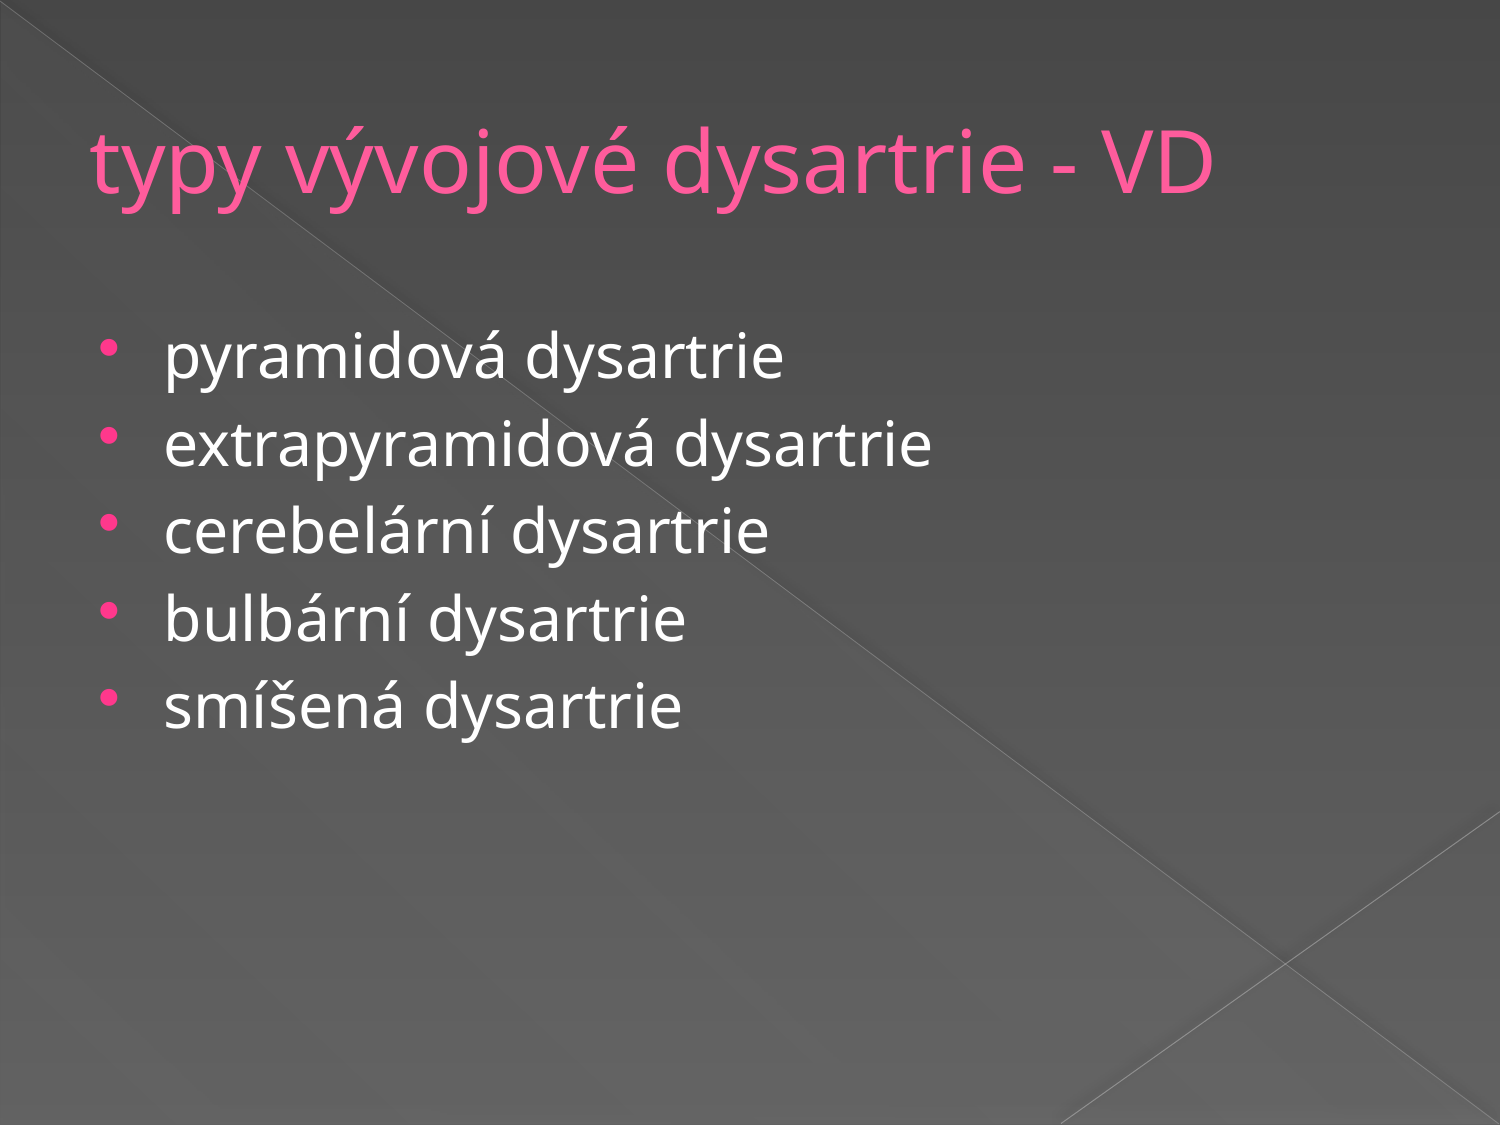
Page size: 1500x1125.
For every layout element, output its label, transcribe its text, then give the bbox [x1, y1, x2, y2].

list pyramidová dysartrie extrapyramidová dysartrie cerebelární dysartrie bulbární dysartrie smíšená dysartrie [75, 308, 1425, 1059]
title typy vývojové dysartrie - VD [75, 43, 1425, 274]
